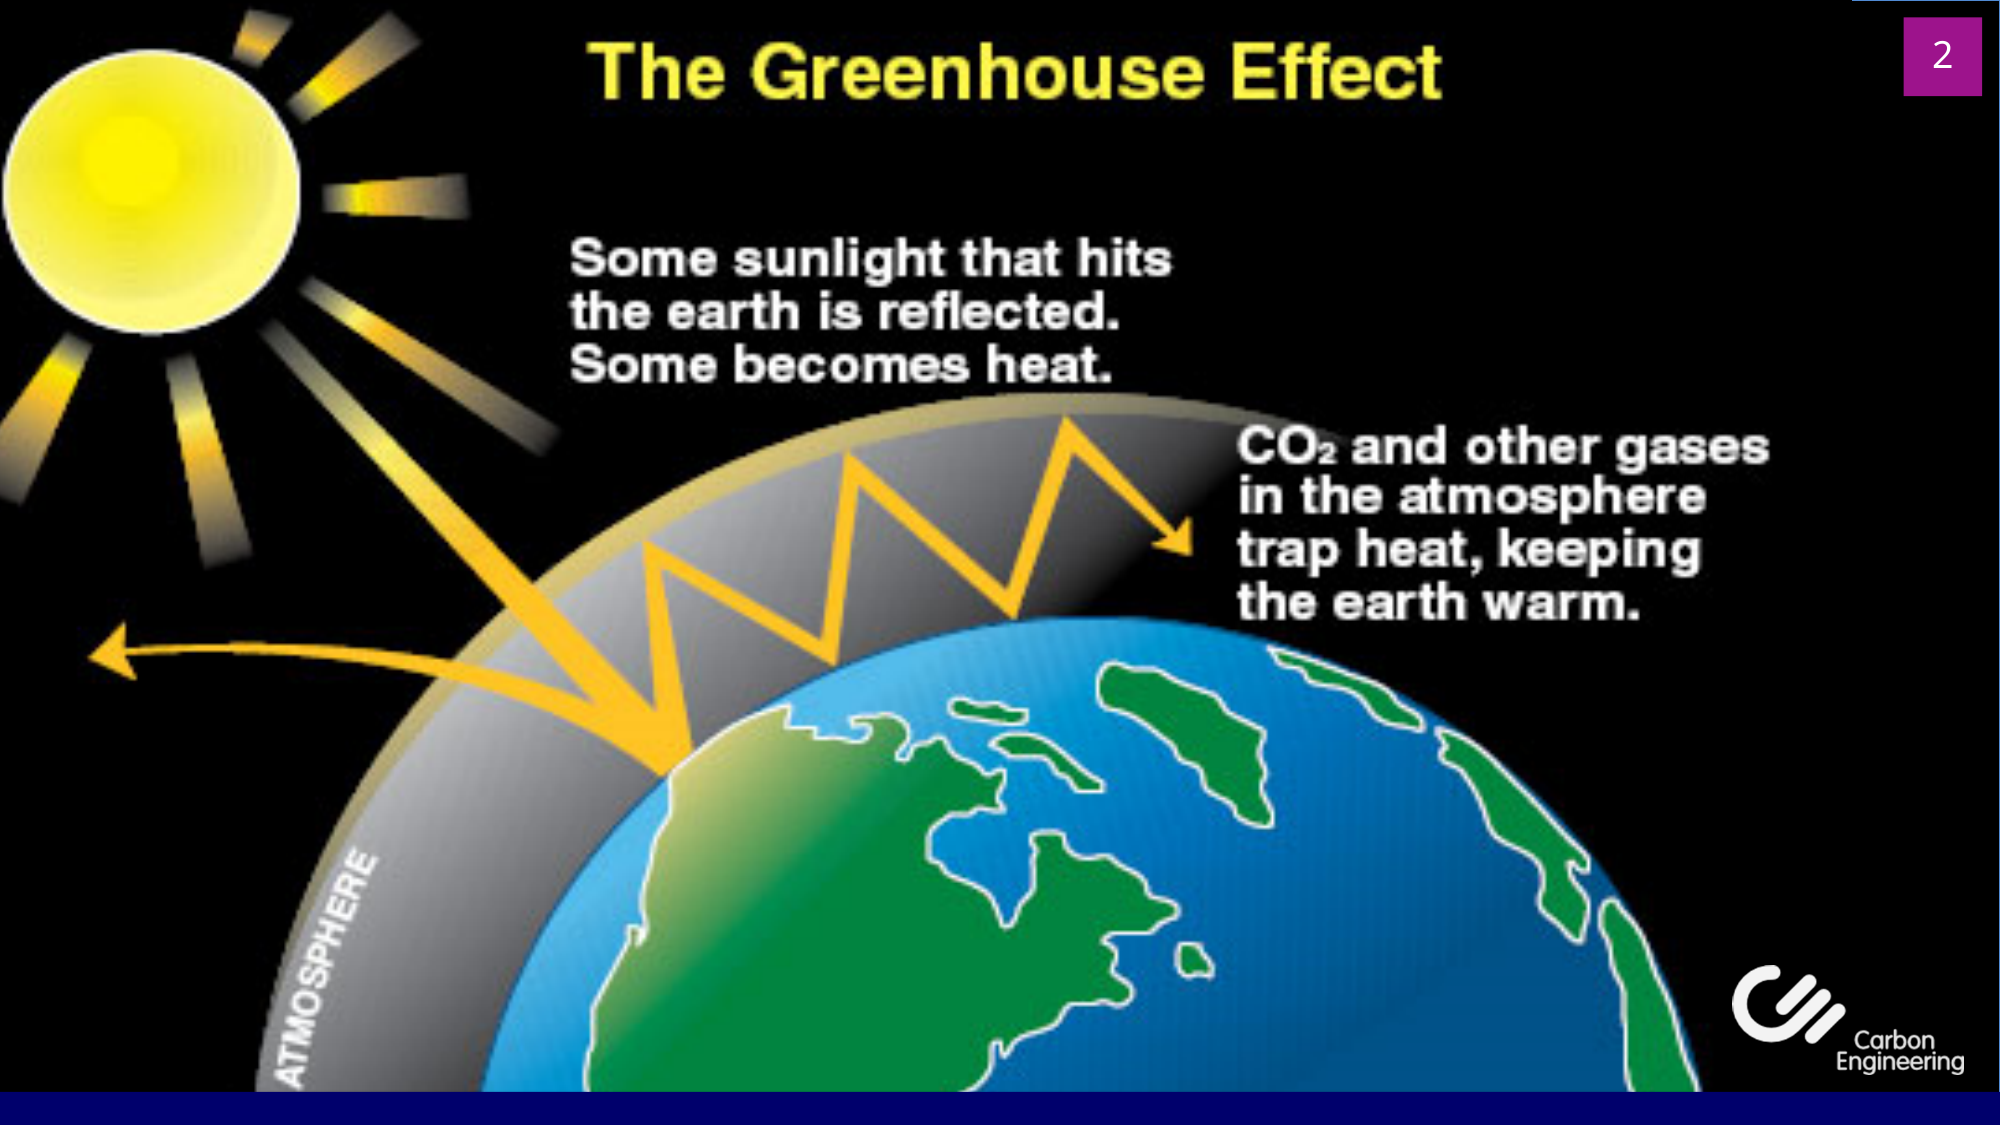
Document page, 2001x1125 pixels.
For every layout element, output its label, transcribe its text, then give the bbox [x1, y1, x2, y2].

text_box [0, 1091, 2000, 1125]
picture [0, 0, 1964, 1094]
text_box [1946, 0, 2000, 1090]
text_box 2 [1949, 17, 1983, 97]
